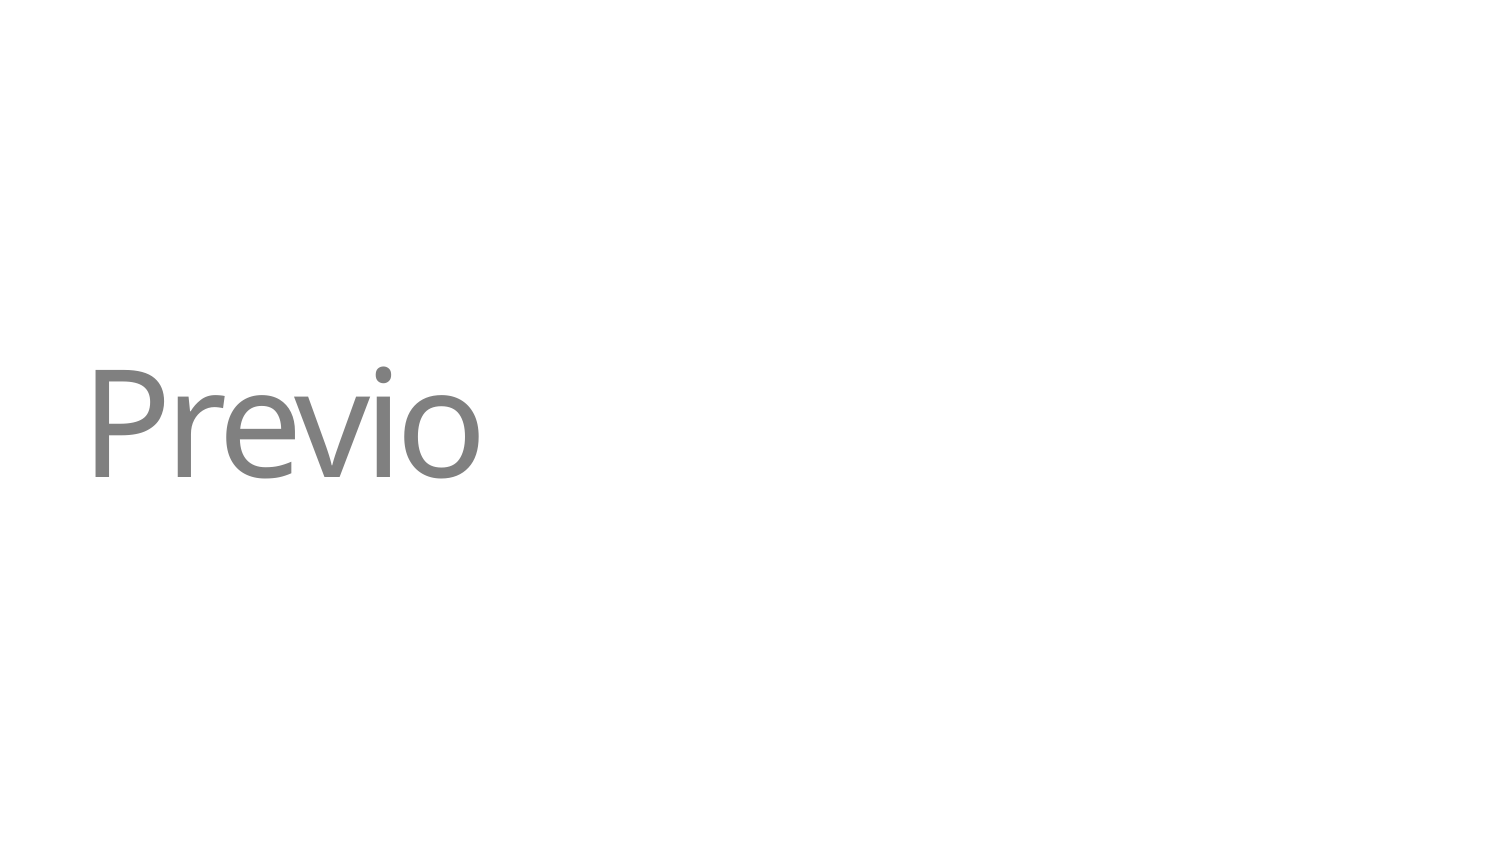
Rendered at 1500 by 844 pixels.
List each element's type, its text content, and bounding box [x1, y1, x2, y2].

title Previo [66, 343, 1417, 491]
